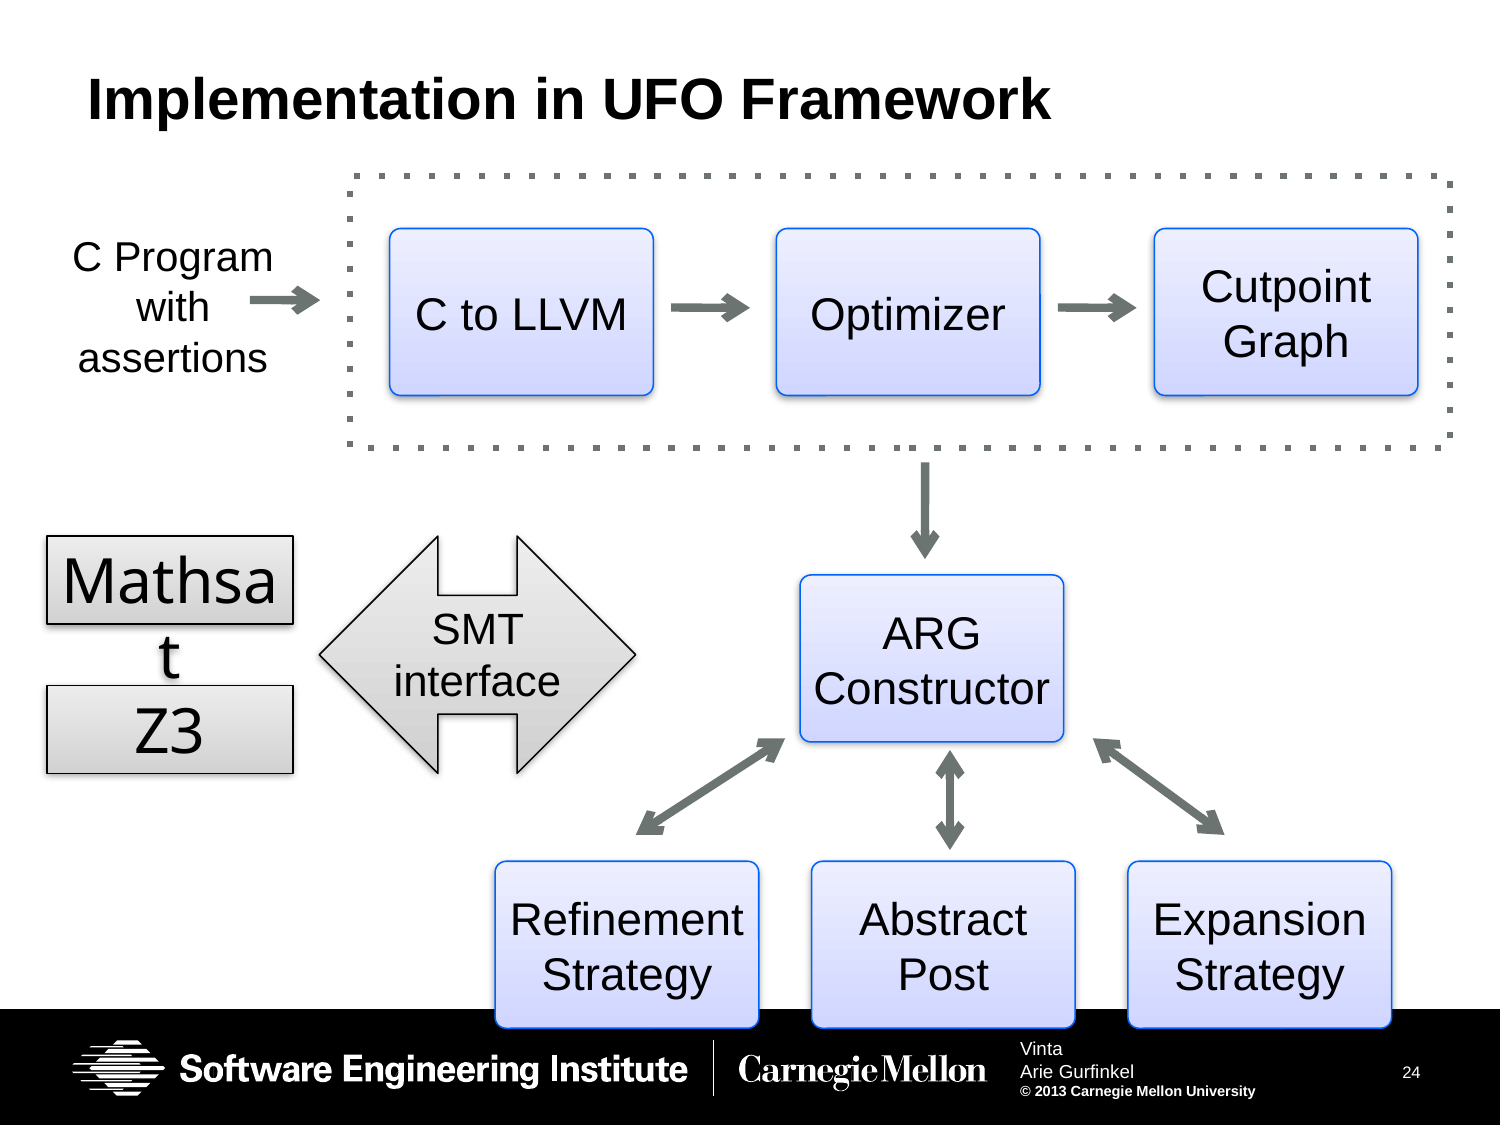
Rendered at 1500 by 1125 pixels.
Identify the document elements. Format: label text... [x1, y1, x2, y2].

text_box ARG Constructor [799, 574, 1065, 743]
text_box Abstract Post [810, 860, 1076, 1030]
text_box Refinement Strategy [494, 860, 760, 1030]
text_box Z3 [46, 685, 294, 774]
text_box Expansion Strategy [1127, 860, 1393, 1030]
text_box SMT interface [318, 535, 637, 775]
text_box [1092, 738, 1225, 836]
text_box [635, 738, 786, 836]
text_box [350, 175, 1450, 449]
title Implementation in UFO Framework [87, 69, 1426, 133]
text_box C Program with assertions [50, 224, 297, 386]
text_box Mathsat [46, 535, 294, 625]
